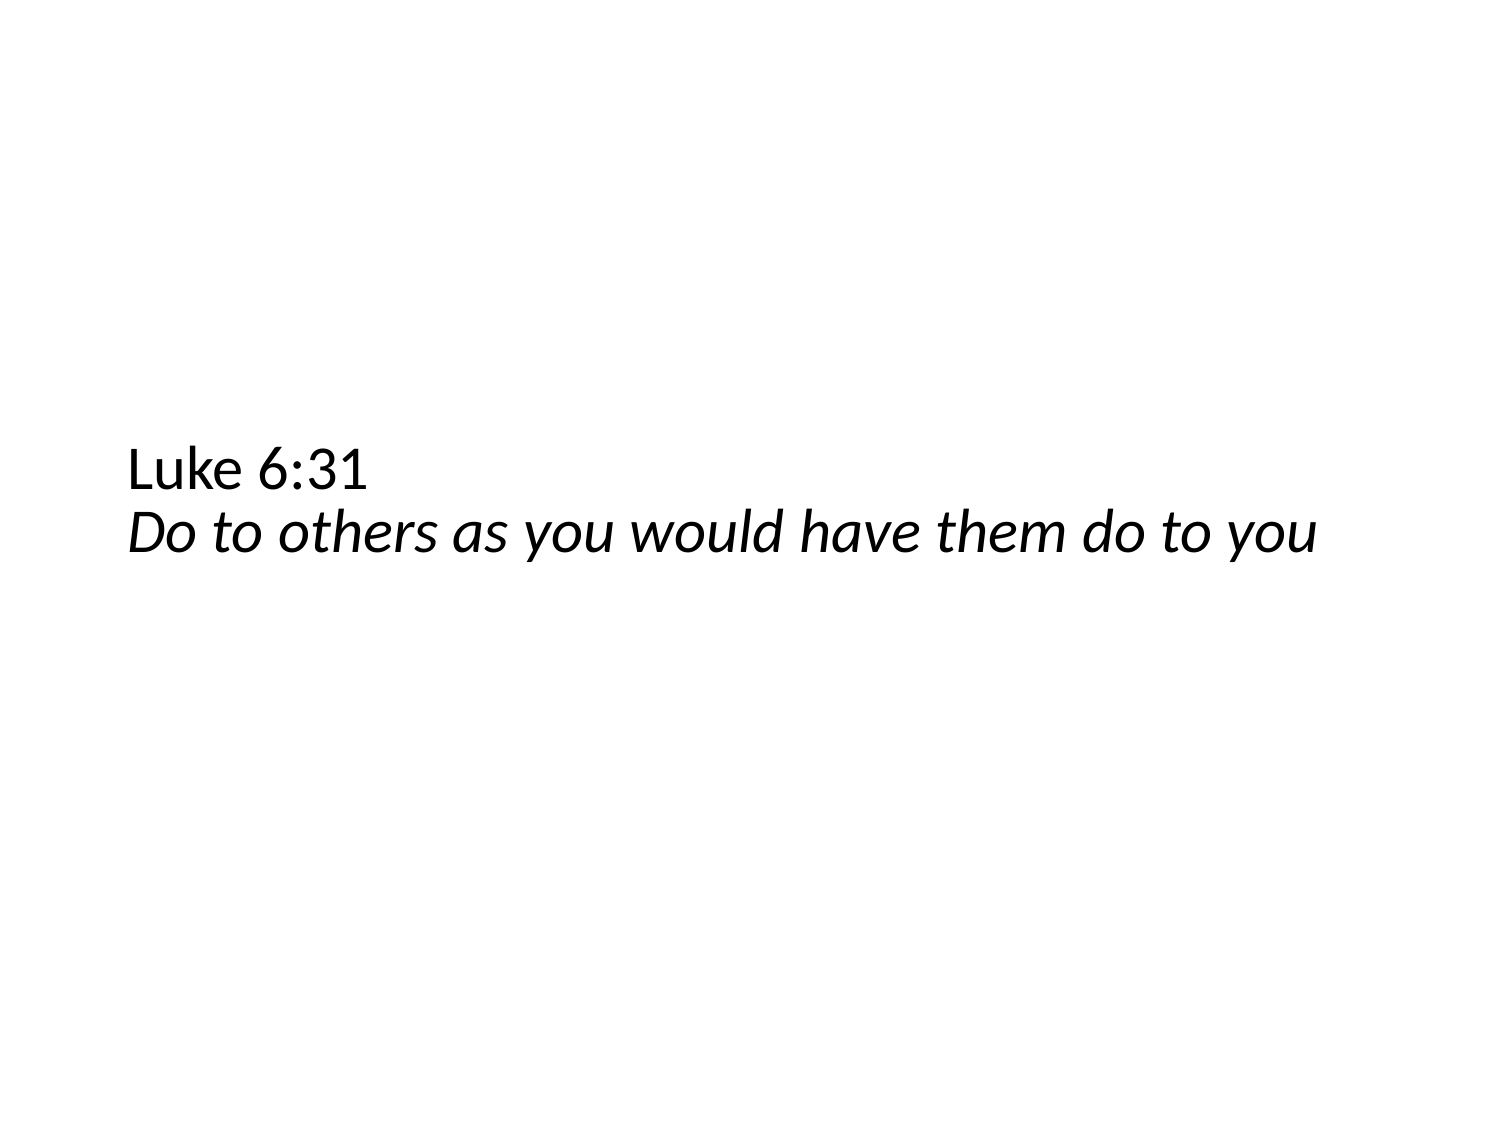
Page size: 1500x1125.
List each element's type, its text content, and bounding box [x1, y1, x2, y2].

title Luke 6:31 Do to others as you would have them do to you [112, 385, 1412, 627]
